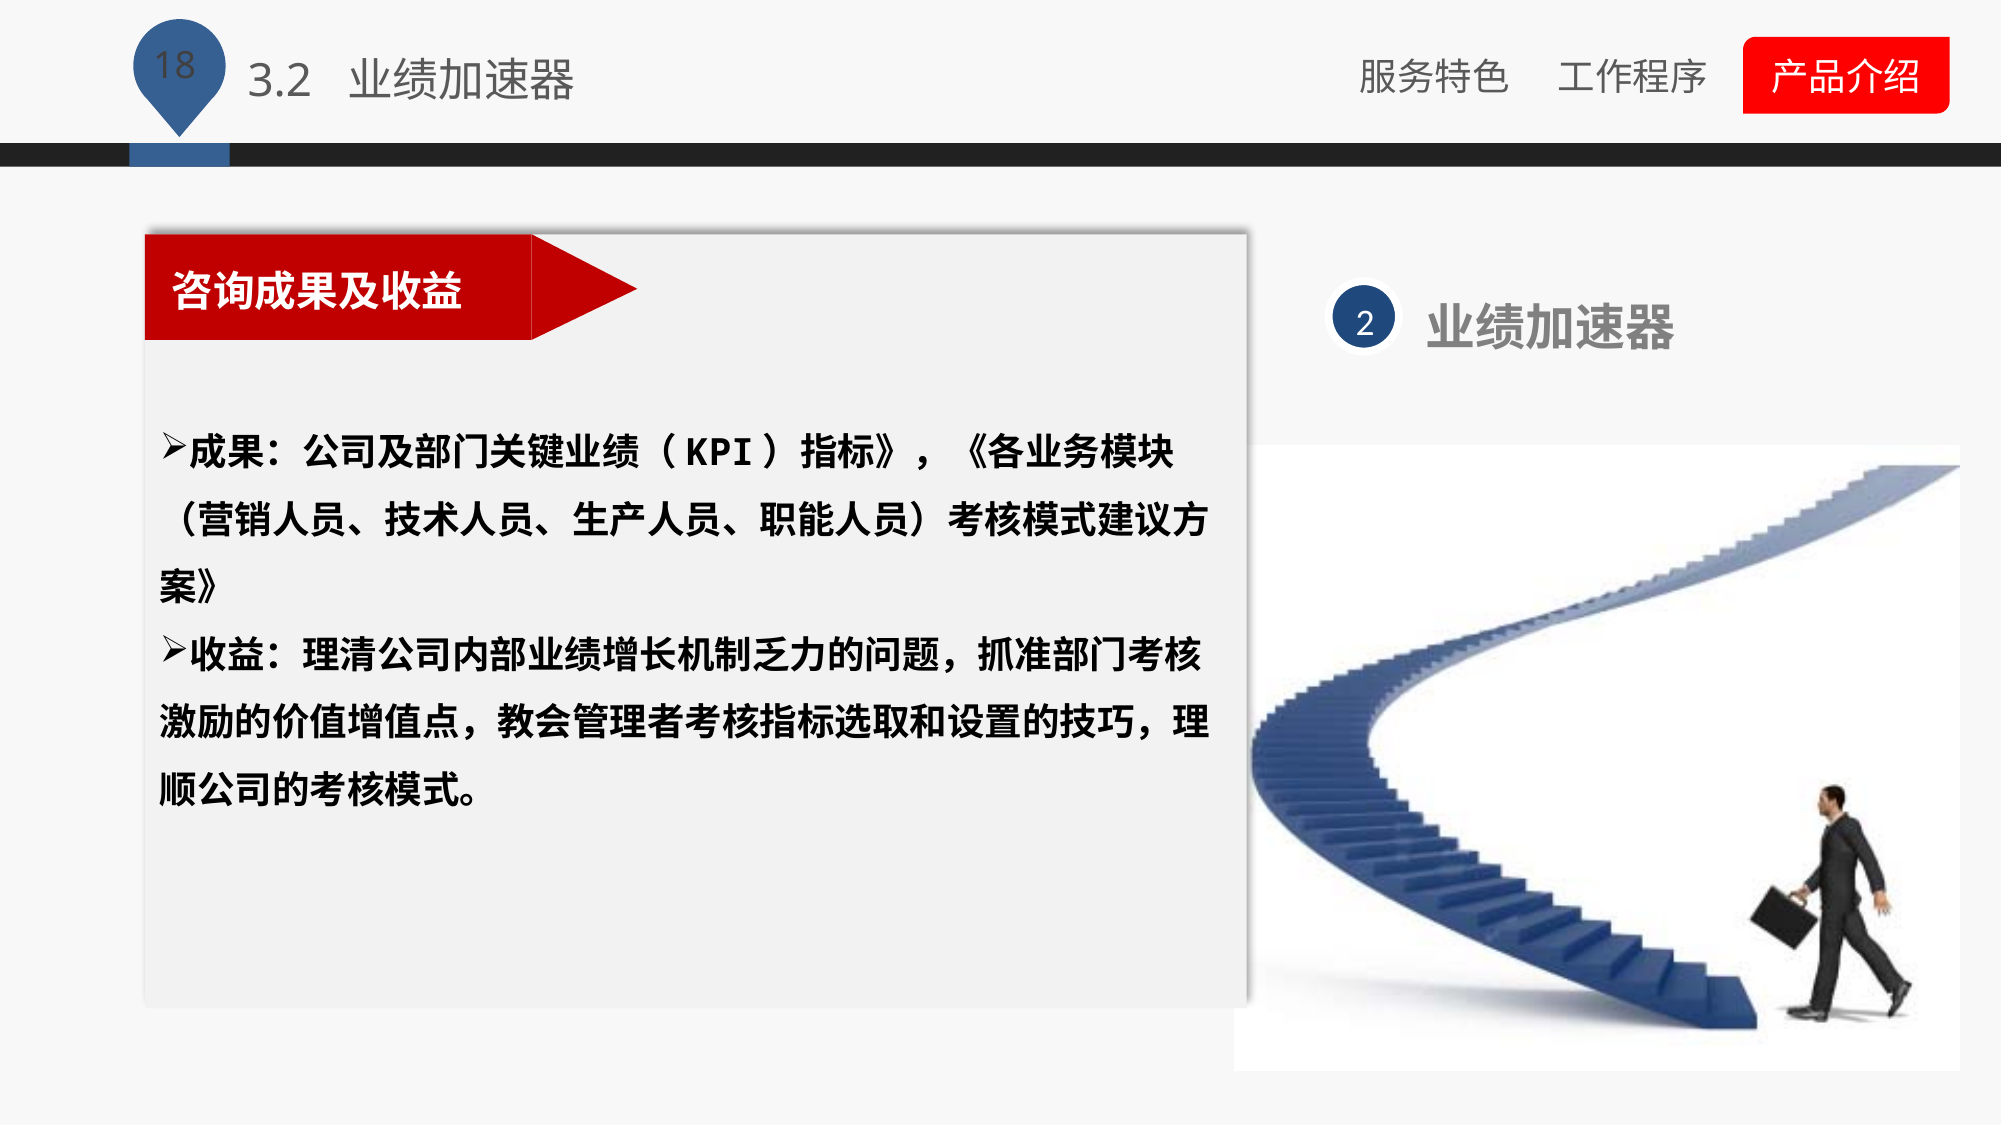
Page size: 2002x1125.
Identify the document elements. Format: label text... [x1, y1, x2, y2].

text_box [143, 232, 1249, 1010]
text_box 2 [1340, 290, 1390, 351]
picture [1234, 445, 1961, 1071]
text_box [1326, 279, 1402, 345]
text_box [143, 232, 530, 342]
text_box 咨询成果及收益 [156, 257, 544, 323]
text_box 成果：公司及部门关键业绩（KPI）指标》，《各业务模块（营销人员、技术人员、生产人员、职能人员）考核模式建议方案》 收益：理清公司内部业绩增长机制乏力的问题，抓准部门考核激励的价值增值点，教会管理者考核指标选取和设置的技巧，理顺公司的考核模式。 [145, 398, 1235, 819]
text_box 3.2 业绩加速器 [232, 42, 1107, 113]
text_box [529, 232, 640, 342]
text_box 业绩加速器 [1410, 257, 1868, 363]
